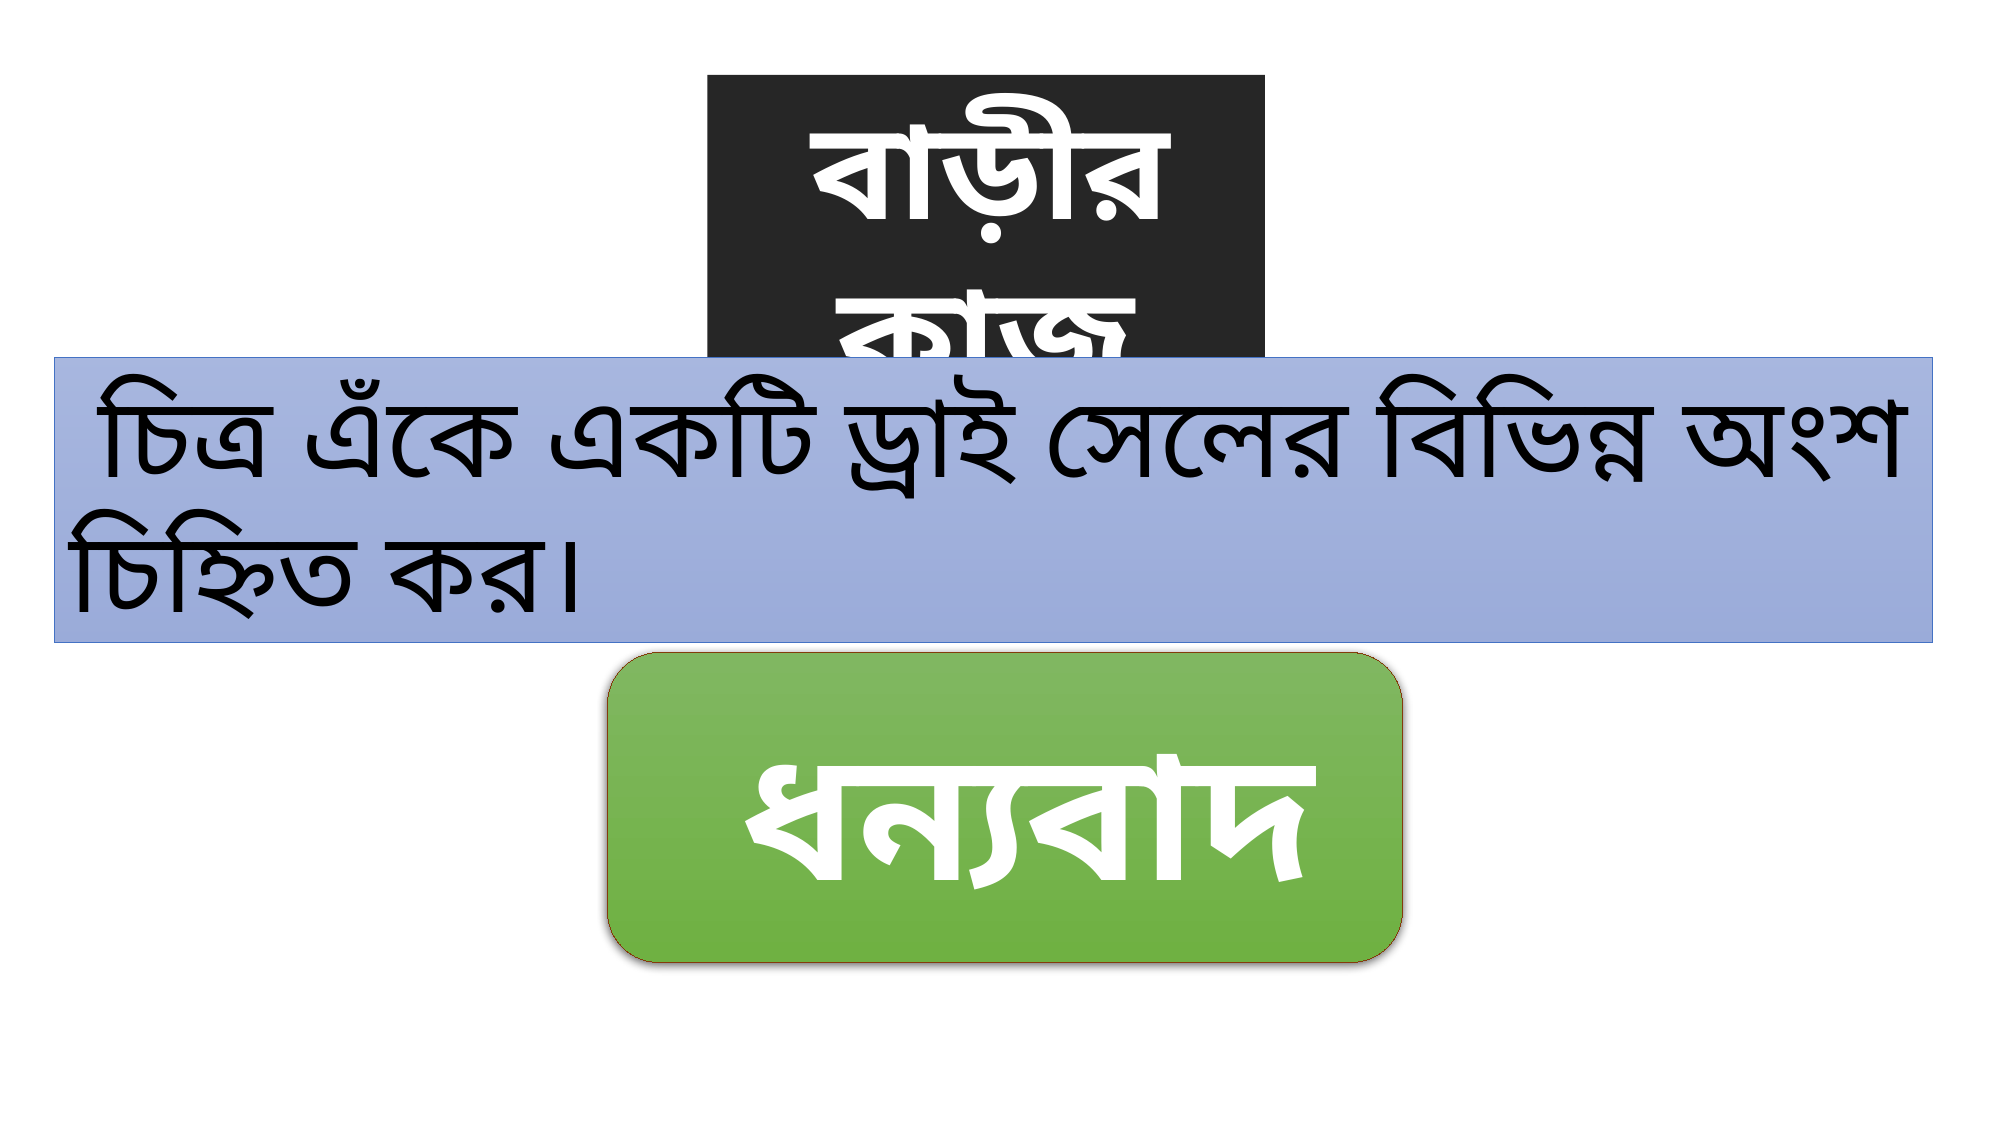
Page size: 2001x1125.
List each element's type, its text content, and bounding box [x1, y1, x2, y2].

text_box বাড়ীর কাজ [707, 74, 1265, 357]
text_box ধন্যবাদ [607, 652, 1403, 963]
text_box চিত্র এঁকে একটি ড্রাই সেলের বিভিন্ন অংশ চিহ্নিত কর। [54, 357, 1933, 643]
